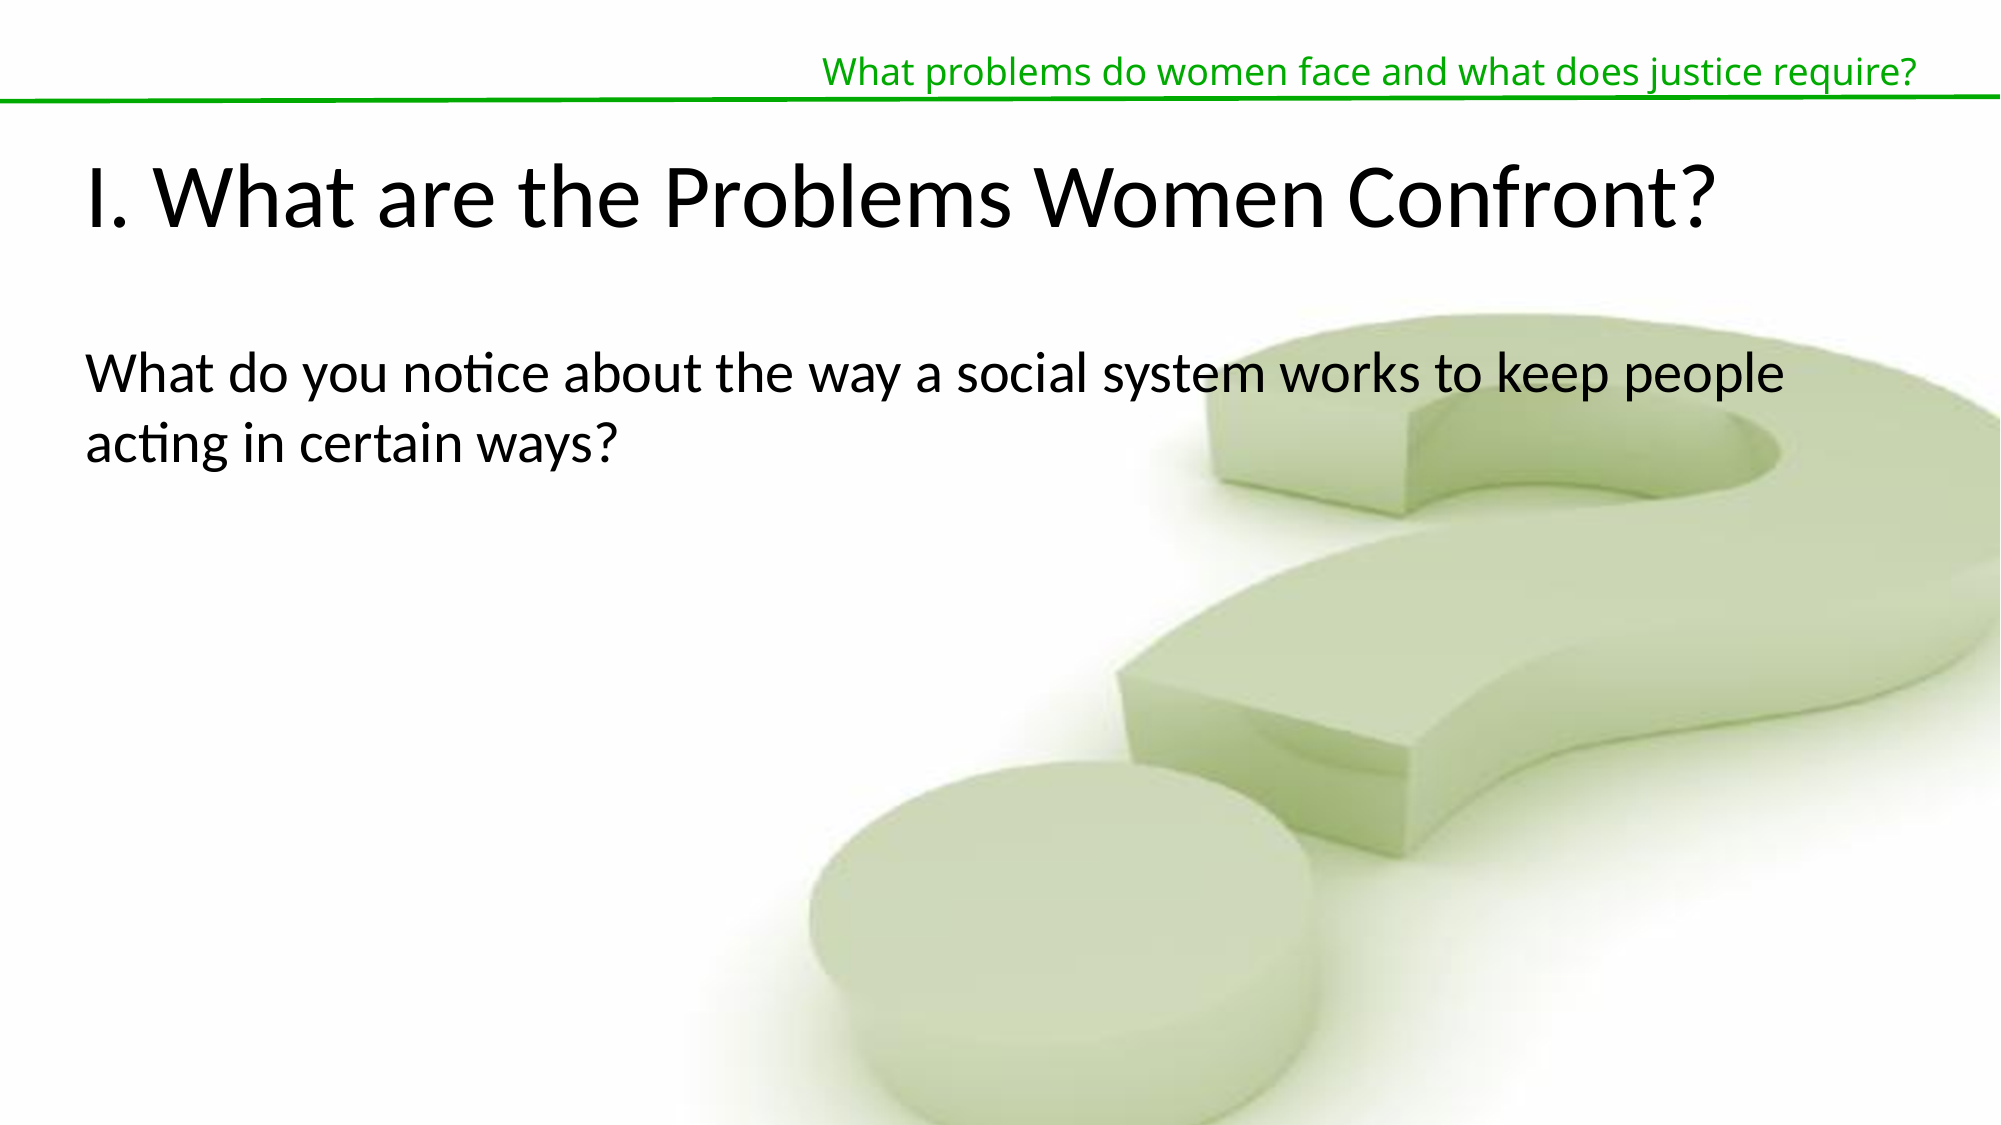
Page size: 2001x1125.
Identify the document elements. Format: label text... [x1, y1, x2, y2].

text_box I. What are the Problems Women Confront? [71, 128, 1929, 254]
text_box What do you notice about the way a social system works to keep people acting in certain ways? [71, 326, 1929, 482]
picture [0, 0, 2001, 1125]
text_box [0, 96, 2000, 102]
text_box What problems do women face and what does justice require? [807, 40, 2000, 96]
